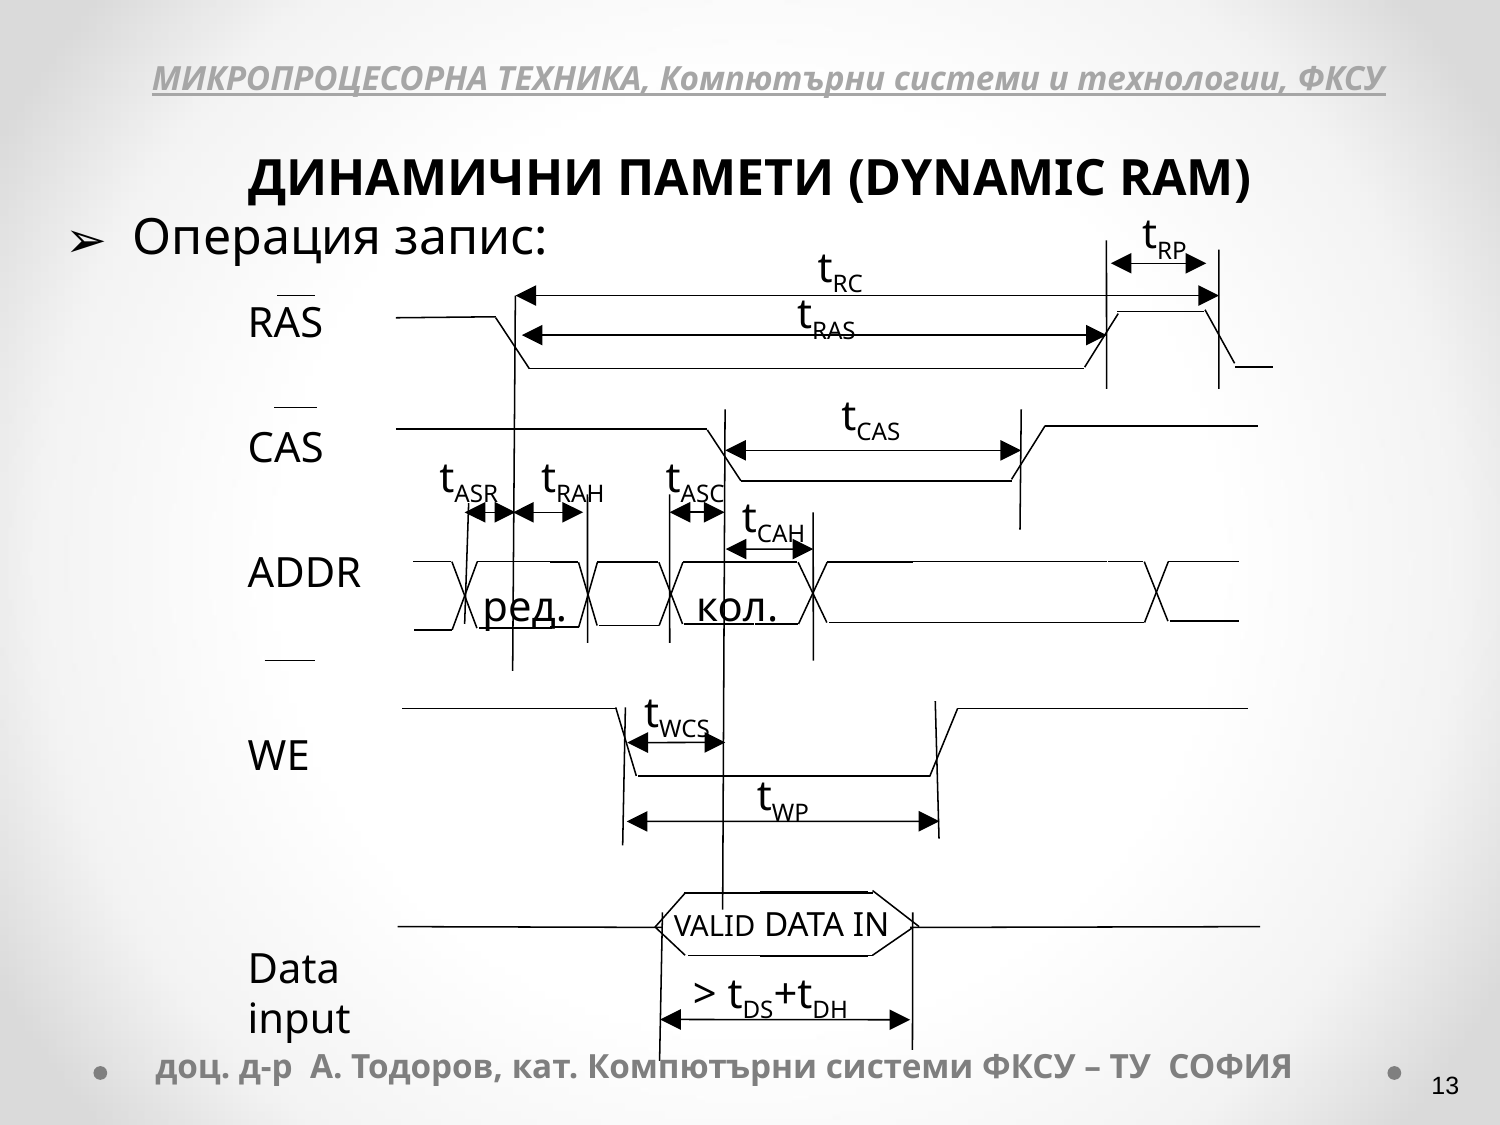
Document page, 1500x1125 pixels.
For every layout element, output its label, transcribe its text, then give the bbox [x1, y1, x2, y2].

subtitle ДИНАМИЧНИ ПАМЕТИ (DYNAMIC RAM) Операция запис: [50, 137, 1450, 1088]
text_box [586, 985, 736, 989]
text_box доц. д-р А. Тодоров, кат. Компютърни системи ФКСУ – ТУ СОФИЯ [75, 1037, 1375, 1100]
text_box МИКРОПРОЦЕСОРНА ТЕХНИКА, Компютърни системи и технологии, ФКСУ [75, 50, 1463, 100]
text_box ‹#› [1349, 1061, 1475, 1103]
picture [0, 0, 1500, 1125]
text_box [247, 206, 1273, 1021]
